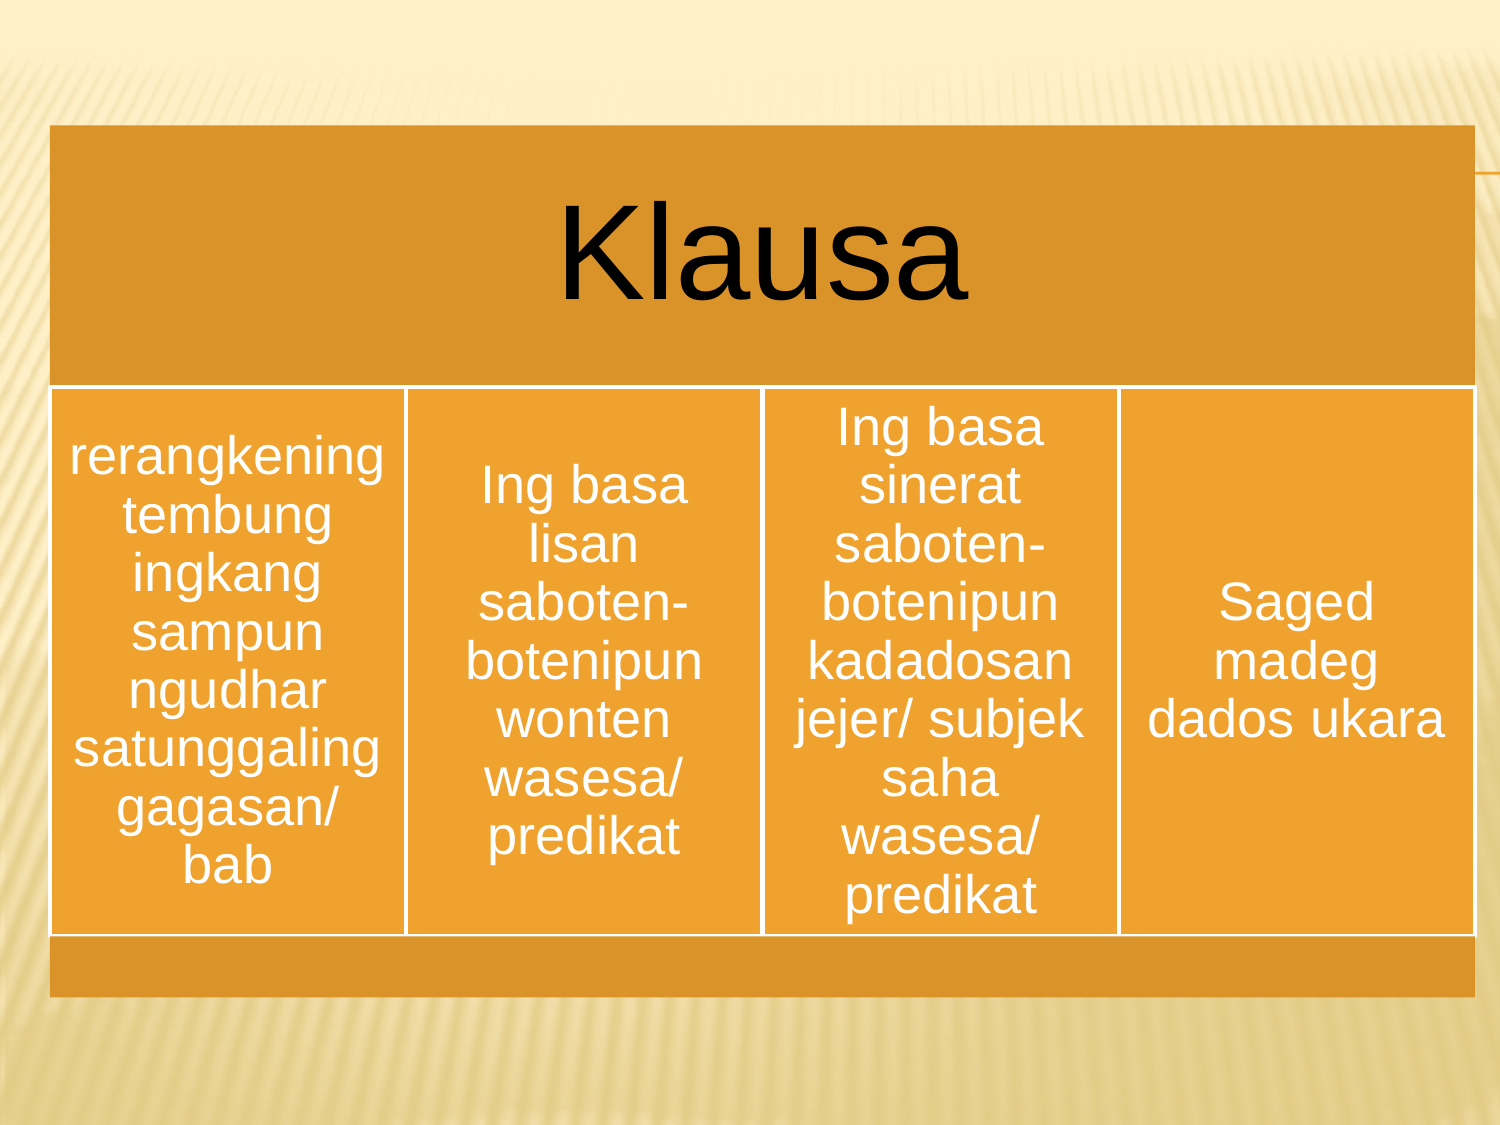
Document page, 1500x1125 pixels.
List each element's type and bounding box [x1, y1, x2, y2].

list [49, 125, 1476, 998]
